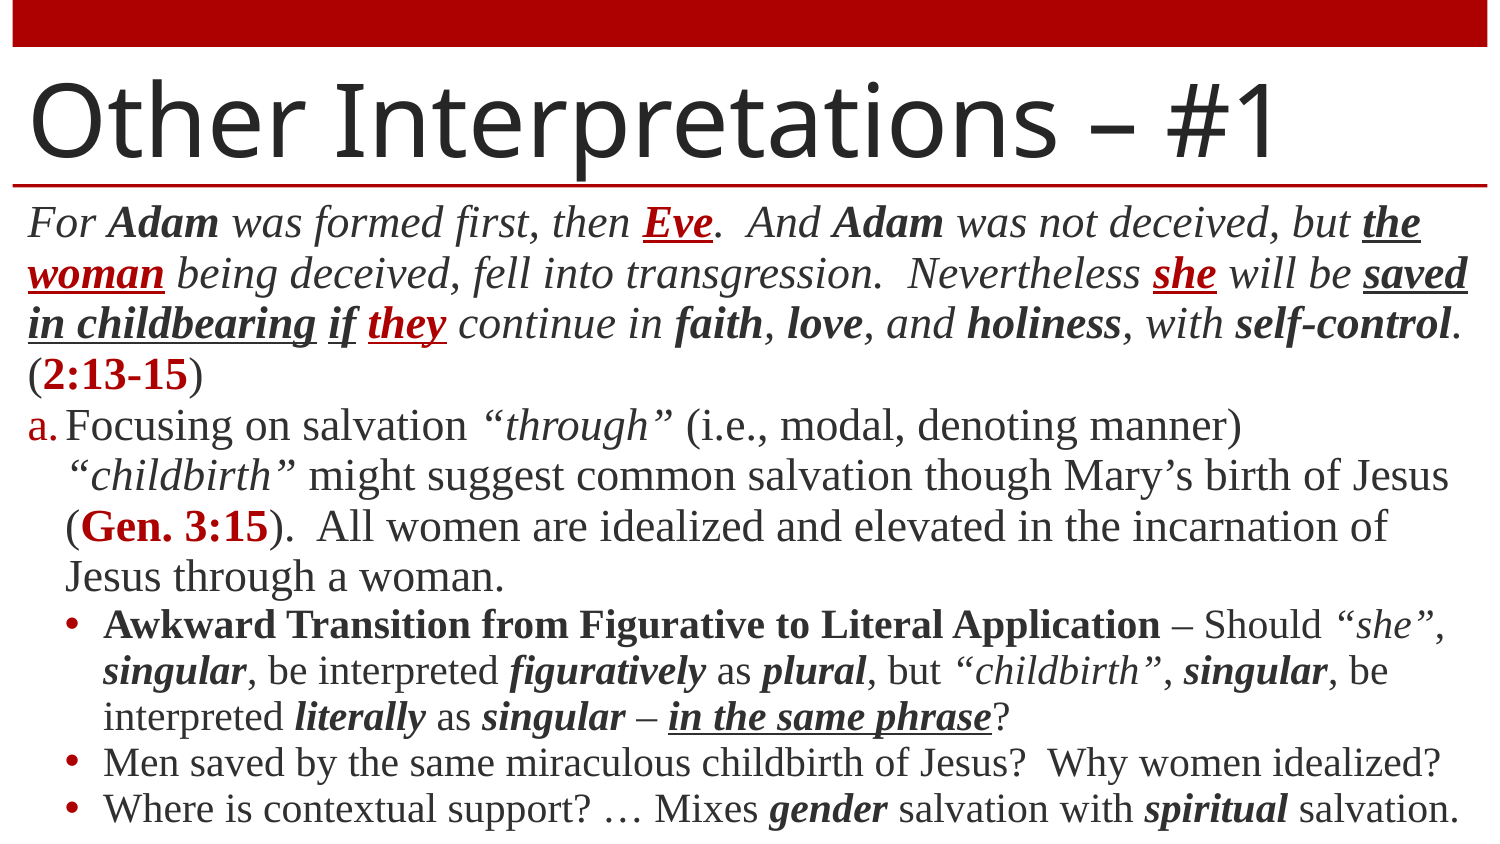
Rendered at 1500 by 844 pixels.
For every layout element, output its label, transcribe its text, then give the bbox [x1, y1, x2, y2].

title Other Interpretations – #1 [12, 46, 1488, 186]
list For Adam was formed first, then Eve. And Adam was not deceived, but the woman being deceived, fell into transgression. Nevertheless she will be saved in childbearing if they continue in faith, love, and holiness, with self-control. (2:13-15) Focusing on salvation “through” (i.e., modal, denoting manner) “childbirth” might suggest common salvation though Mary’s birth of Jesus (Gen. 3:15). All women are idealized and elevated in the incarnation of Jesus through a woman. Awkward Transition from Figurative to Literal Application – Should “she”, singular, be interpreted figuratively as plural, but “childbirth”, singular, be interpreted literally as singular – in the same phrase? Men saved by the same miraculous childbirth of Jesus? Why women idealized? Where is contextual support? … Mixes gender salvation with spiritual salvation. [12, 189, 1488, 832]
